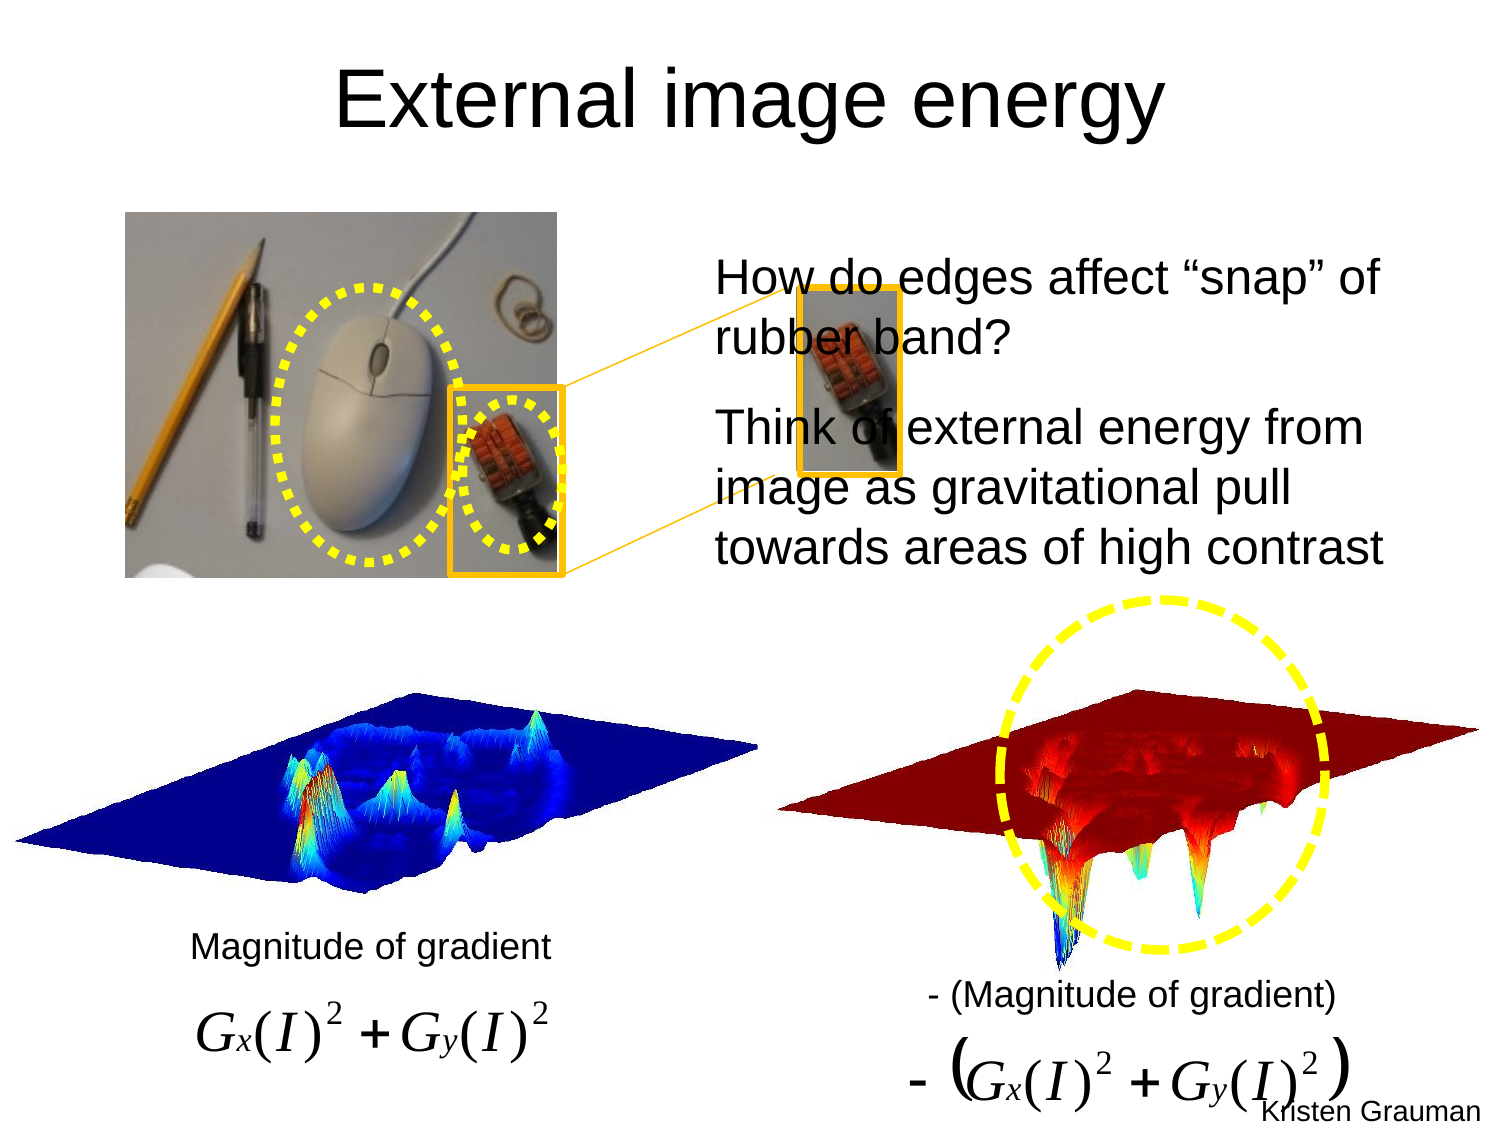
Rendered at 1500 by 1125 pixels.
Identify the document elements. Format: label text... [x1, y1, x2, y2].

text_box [562, 287, 788, 388]
text_box [1030, 600, 1295, 673]
text_box Magnitude of gradient [174, 922, 650, 974]
text_box How do edges affect “snap” of rubber band? Think of external energy from image as gravitational pull towards areas of high contrast [699, 237, 1438, 583]
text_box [899, 1036, 1351, 1125]
picture [796, 287, 901, 471]
picture [12, 672, 1500, 977]
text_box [562, 474, 776, 576]
text_box - (Magnitude of gradient) [912, 985, 1388, 1023]
title External image energy [74, 0, 1426, 188]
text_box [187, 987, 560, 1076]
text_box Kristen Grauman [1354, 1084, 1500, 1125]
picture [124, 212, 557, 579]
